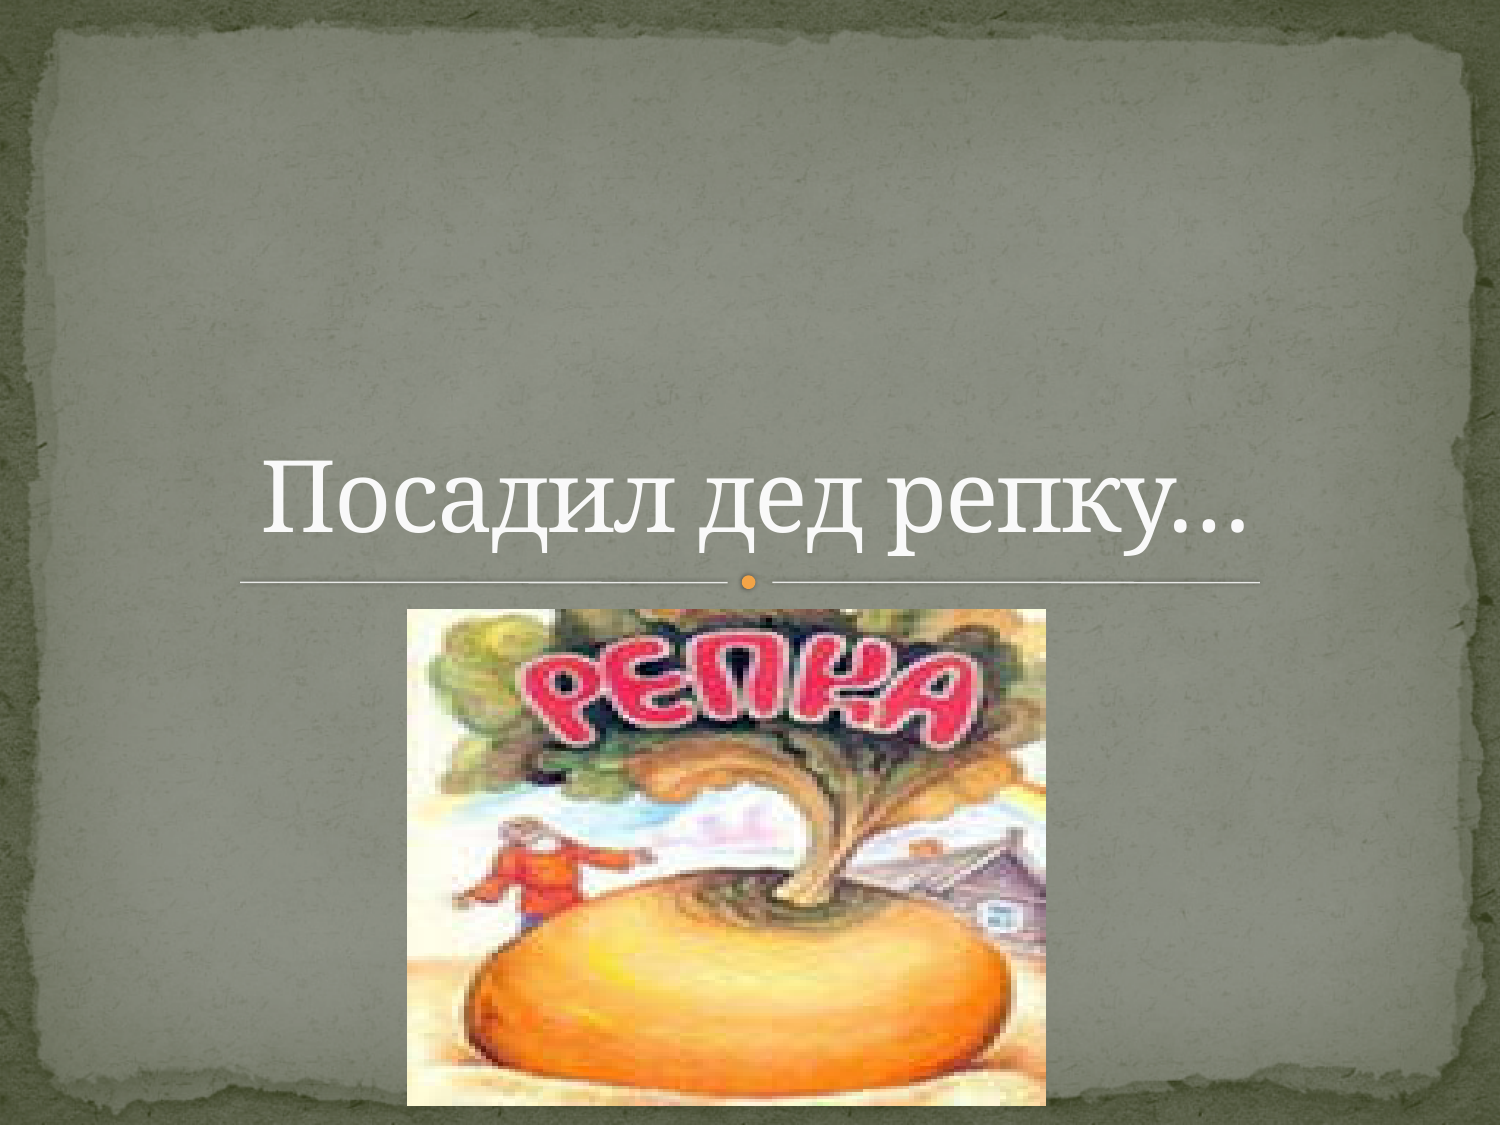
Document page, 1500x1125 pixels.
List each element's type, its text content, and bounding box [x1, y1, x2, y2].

title Посадил дед репку… [74, 235, 1438, 561]
picture [407, 609, 1046, 1106]
